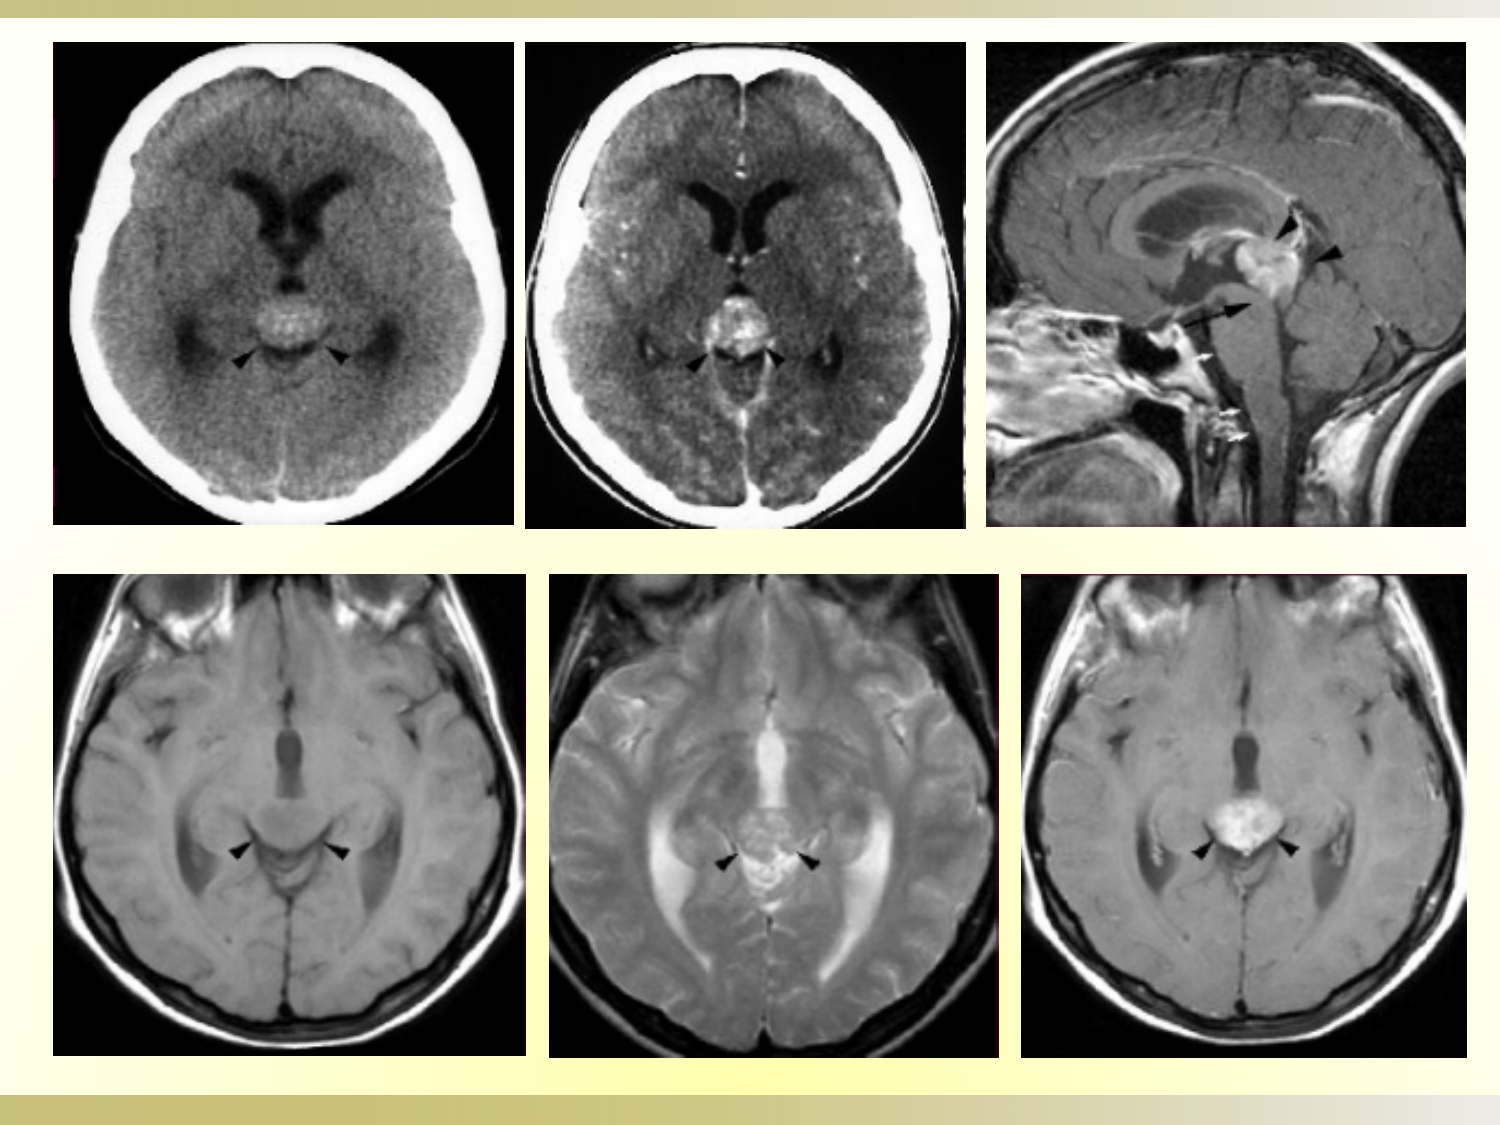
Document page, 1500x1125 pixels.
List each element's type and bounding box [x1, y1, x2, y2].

picture [548, 573, 999, 1059]
picture [1021, 573, 1468, 1058]
picture [52, 42, 515, 526]
picture [525, 42, 967, 530]
picture [985, 42, 1467, 528]
picture [52, 573, 527, 1057]
